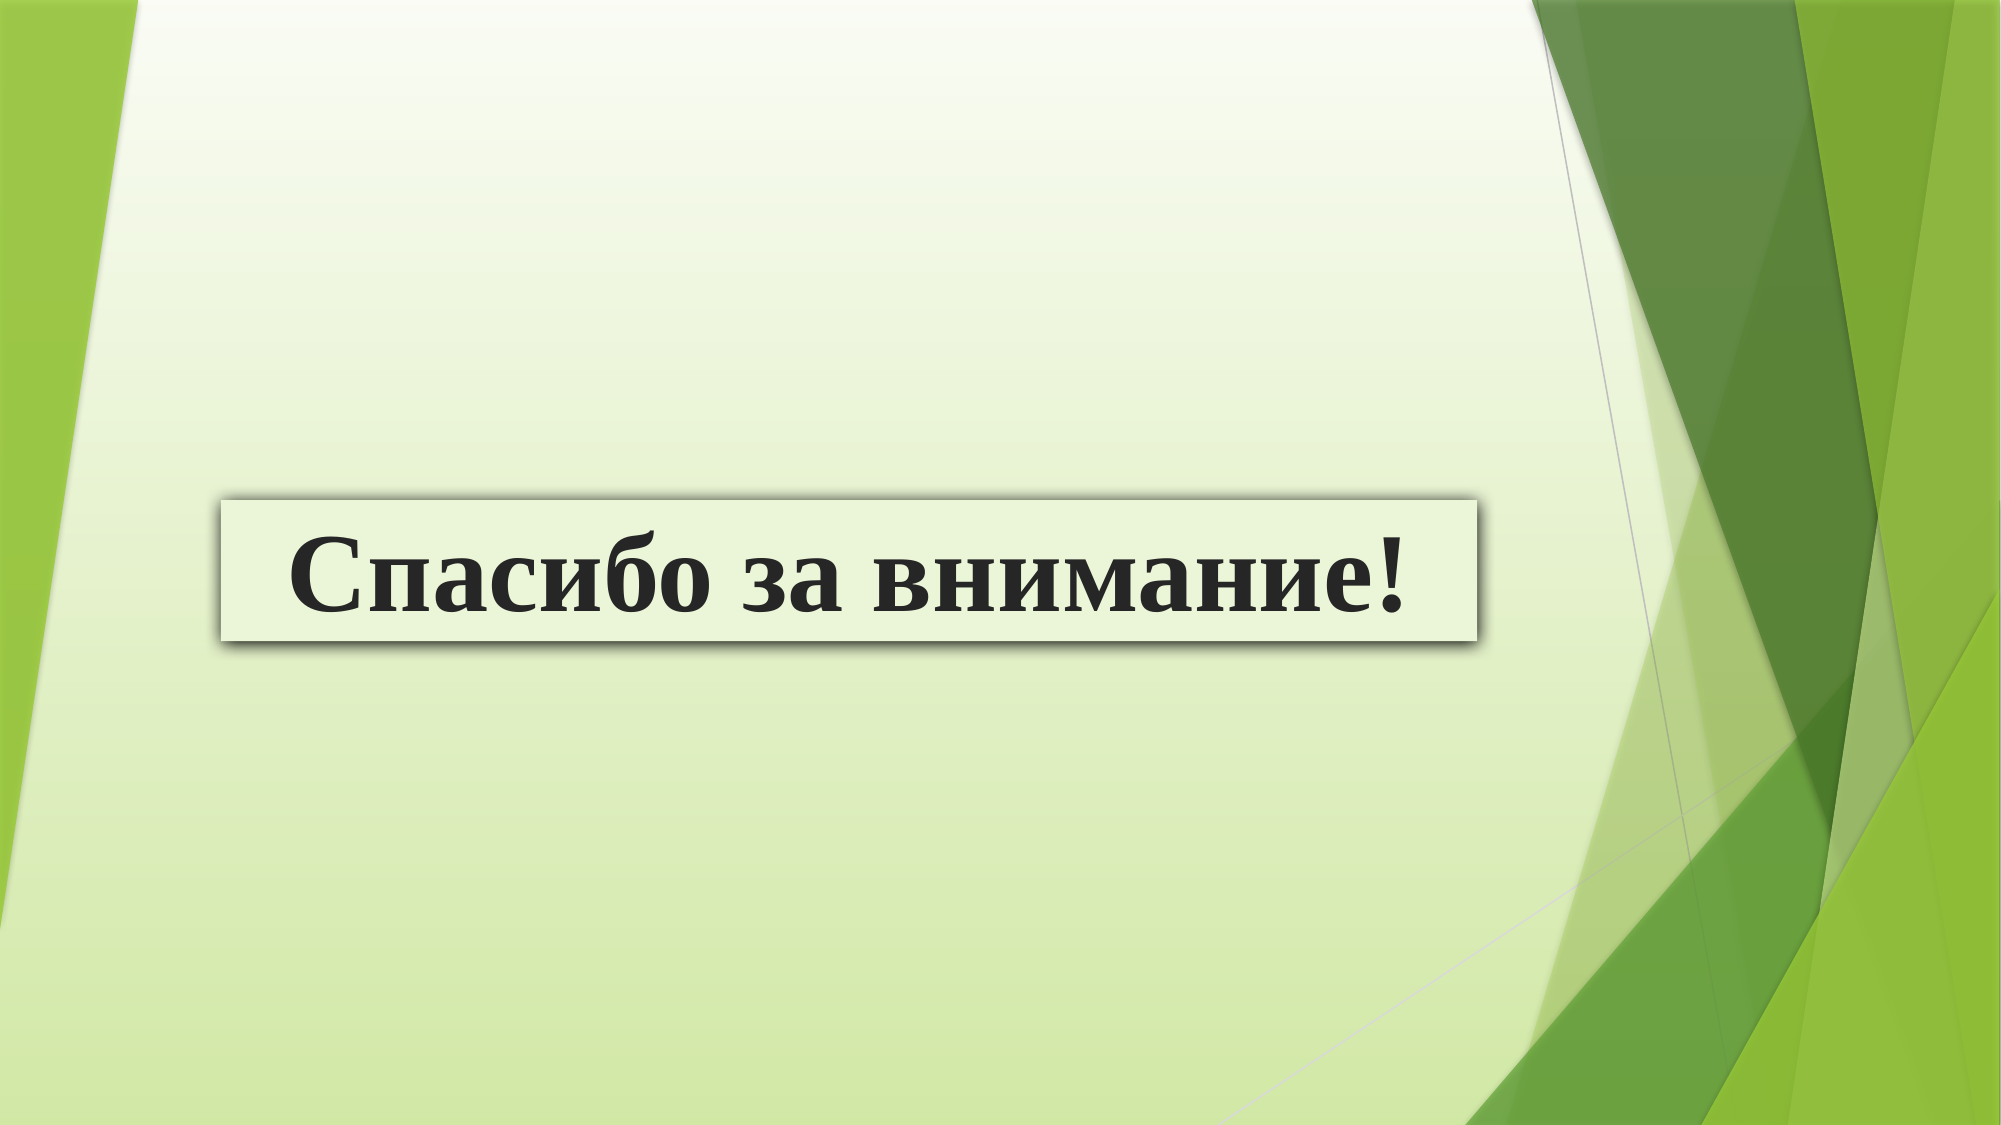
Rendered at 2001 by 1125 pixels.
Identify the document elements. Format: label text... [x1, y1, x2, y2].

title Спасибо за внимание! [220, 500, 1478, 642]
